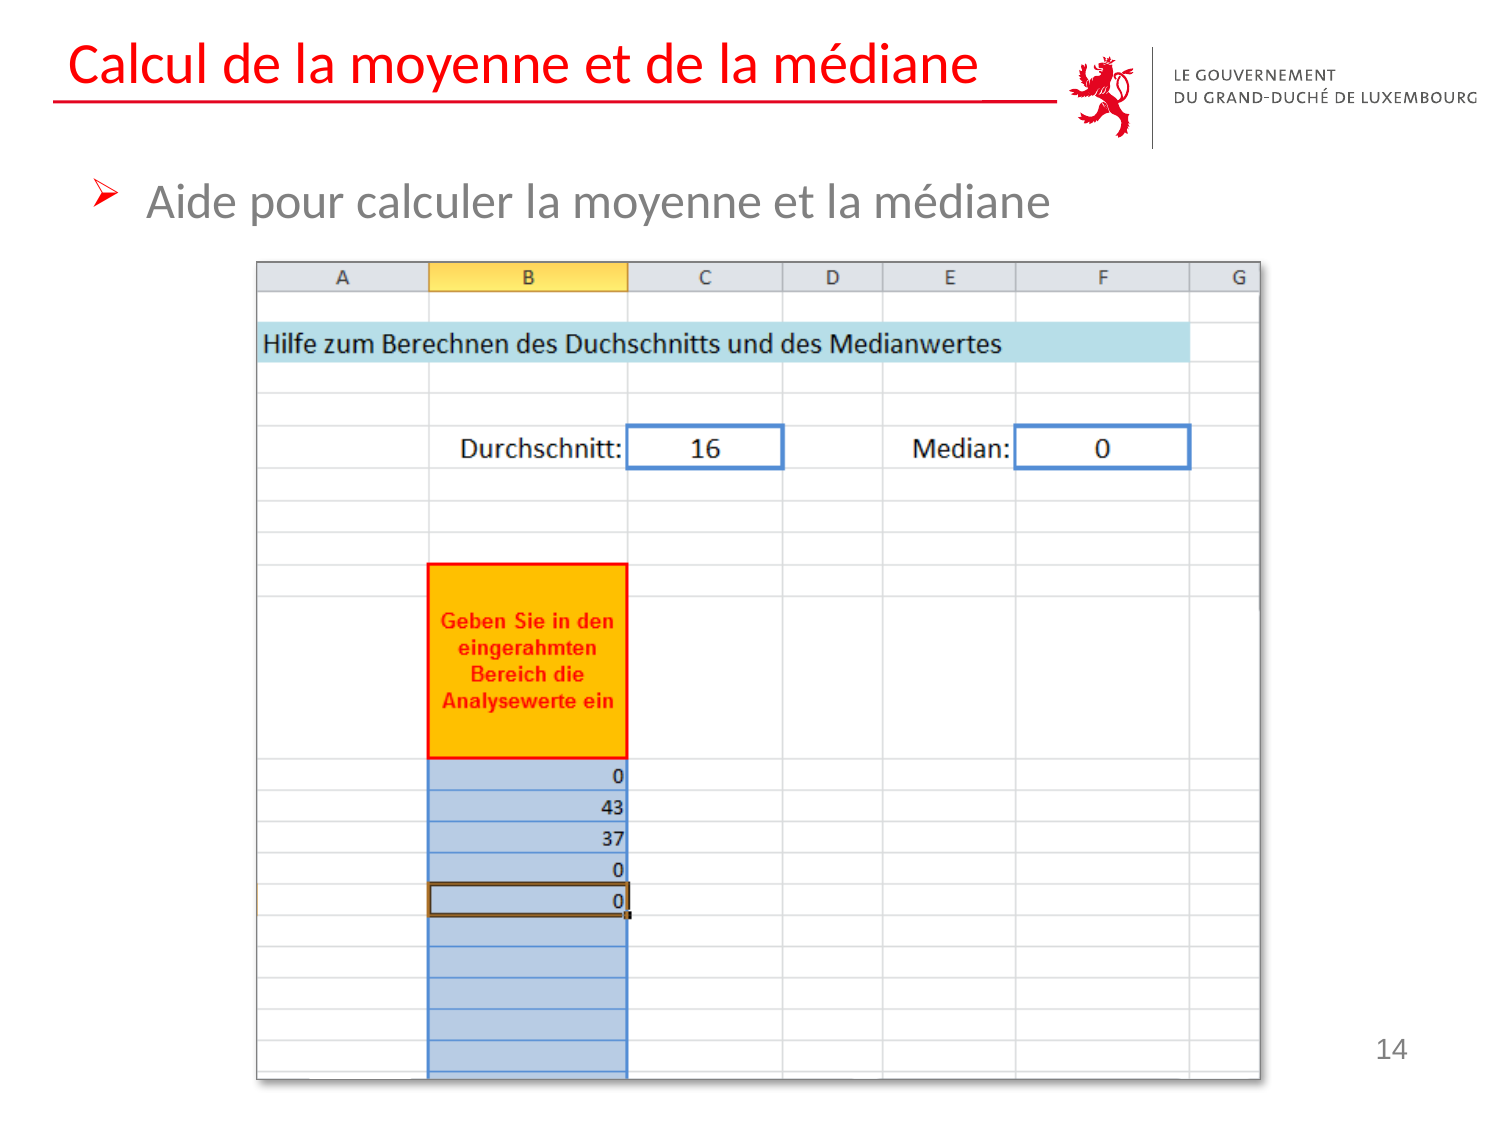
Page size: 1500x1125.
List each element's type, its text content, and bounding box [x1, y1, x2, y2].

list Aide pour calculer la moyenne et la médiane [75, 160, 1425, 553]
title Calcul de la moyenne et de la médiane [53, 19, 1058, 102]
picture [256, 262, 1260, 1080]
slide_number 14 [1316, 1022, 1424, 1107]
